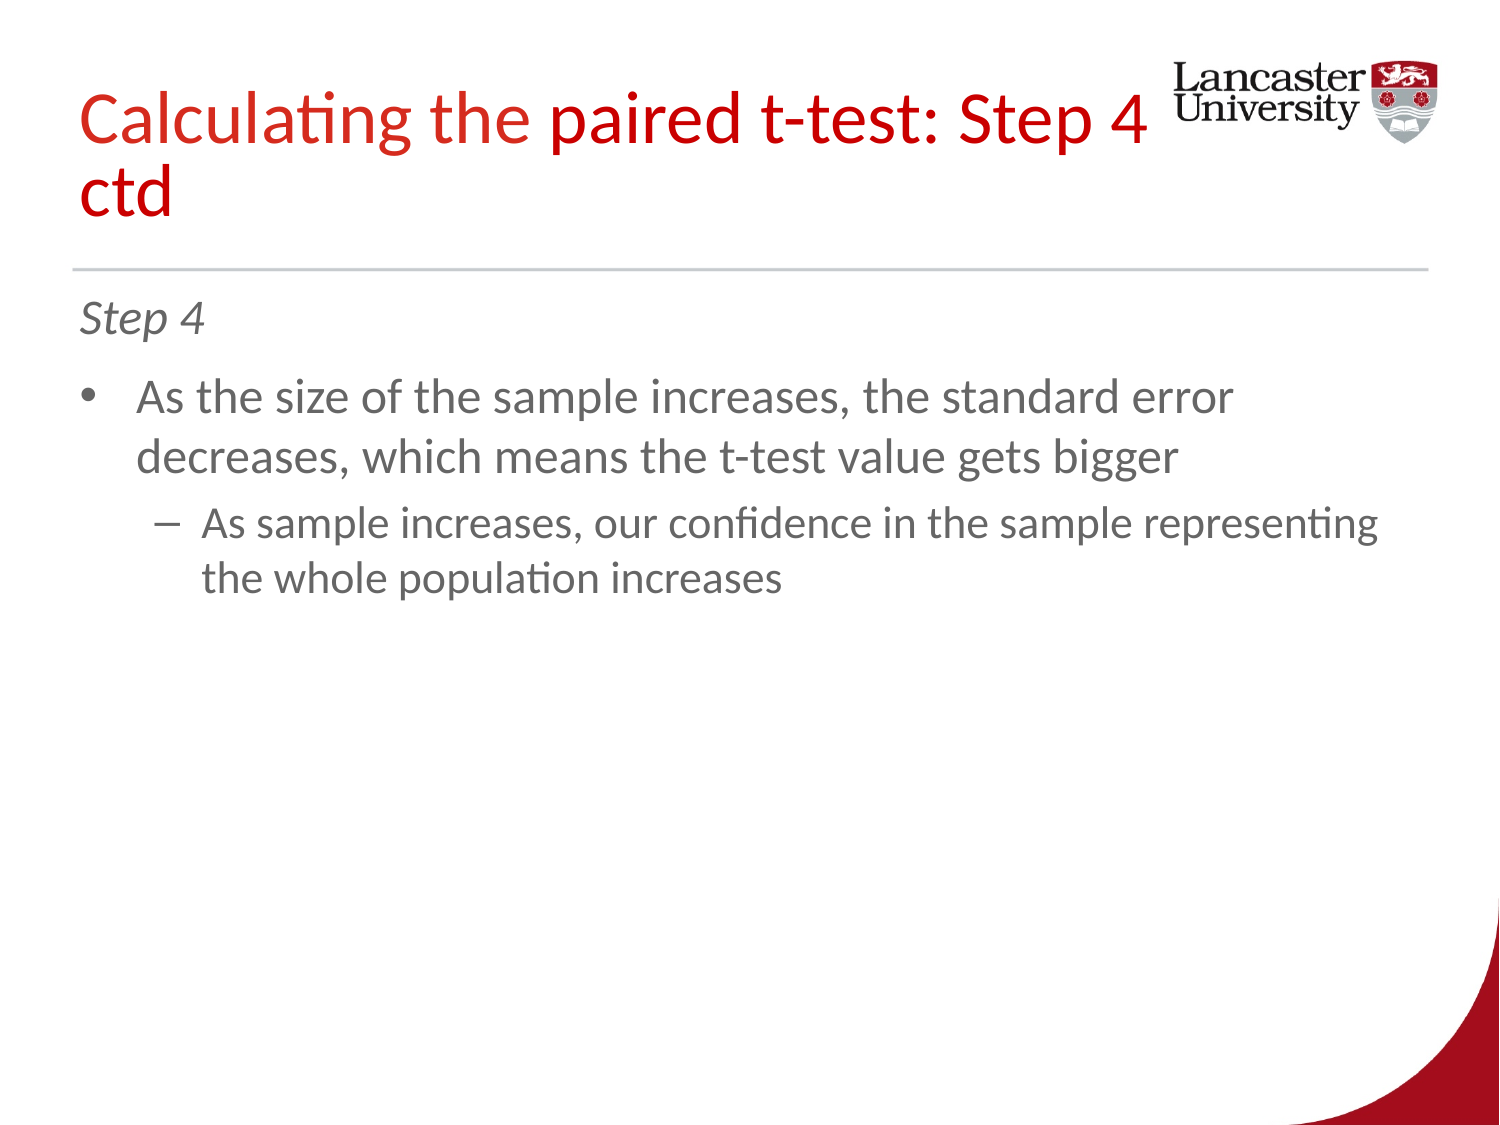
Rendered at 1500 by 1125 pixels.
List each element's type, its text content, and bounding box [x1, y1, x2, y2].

list As the size of the sample increases, the standard error decreases, which means the t-test value gets bigger As sample increases, our confidence in the sample representing the whole population increases [64, 356, 1425, 1000]
picture [0, 0, 1499, 1125]
list Step 4 [64, 273, 1424, 352]
title Calculating the paired t-test: Step 4 ctd [64, 78, 1176, 268]
